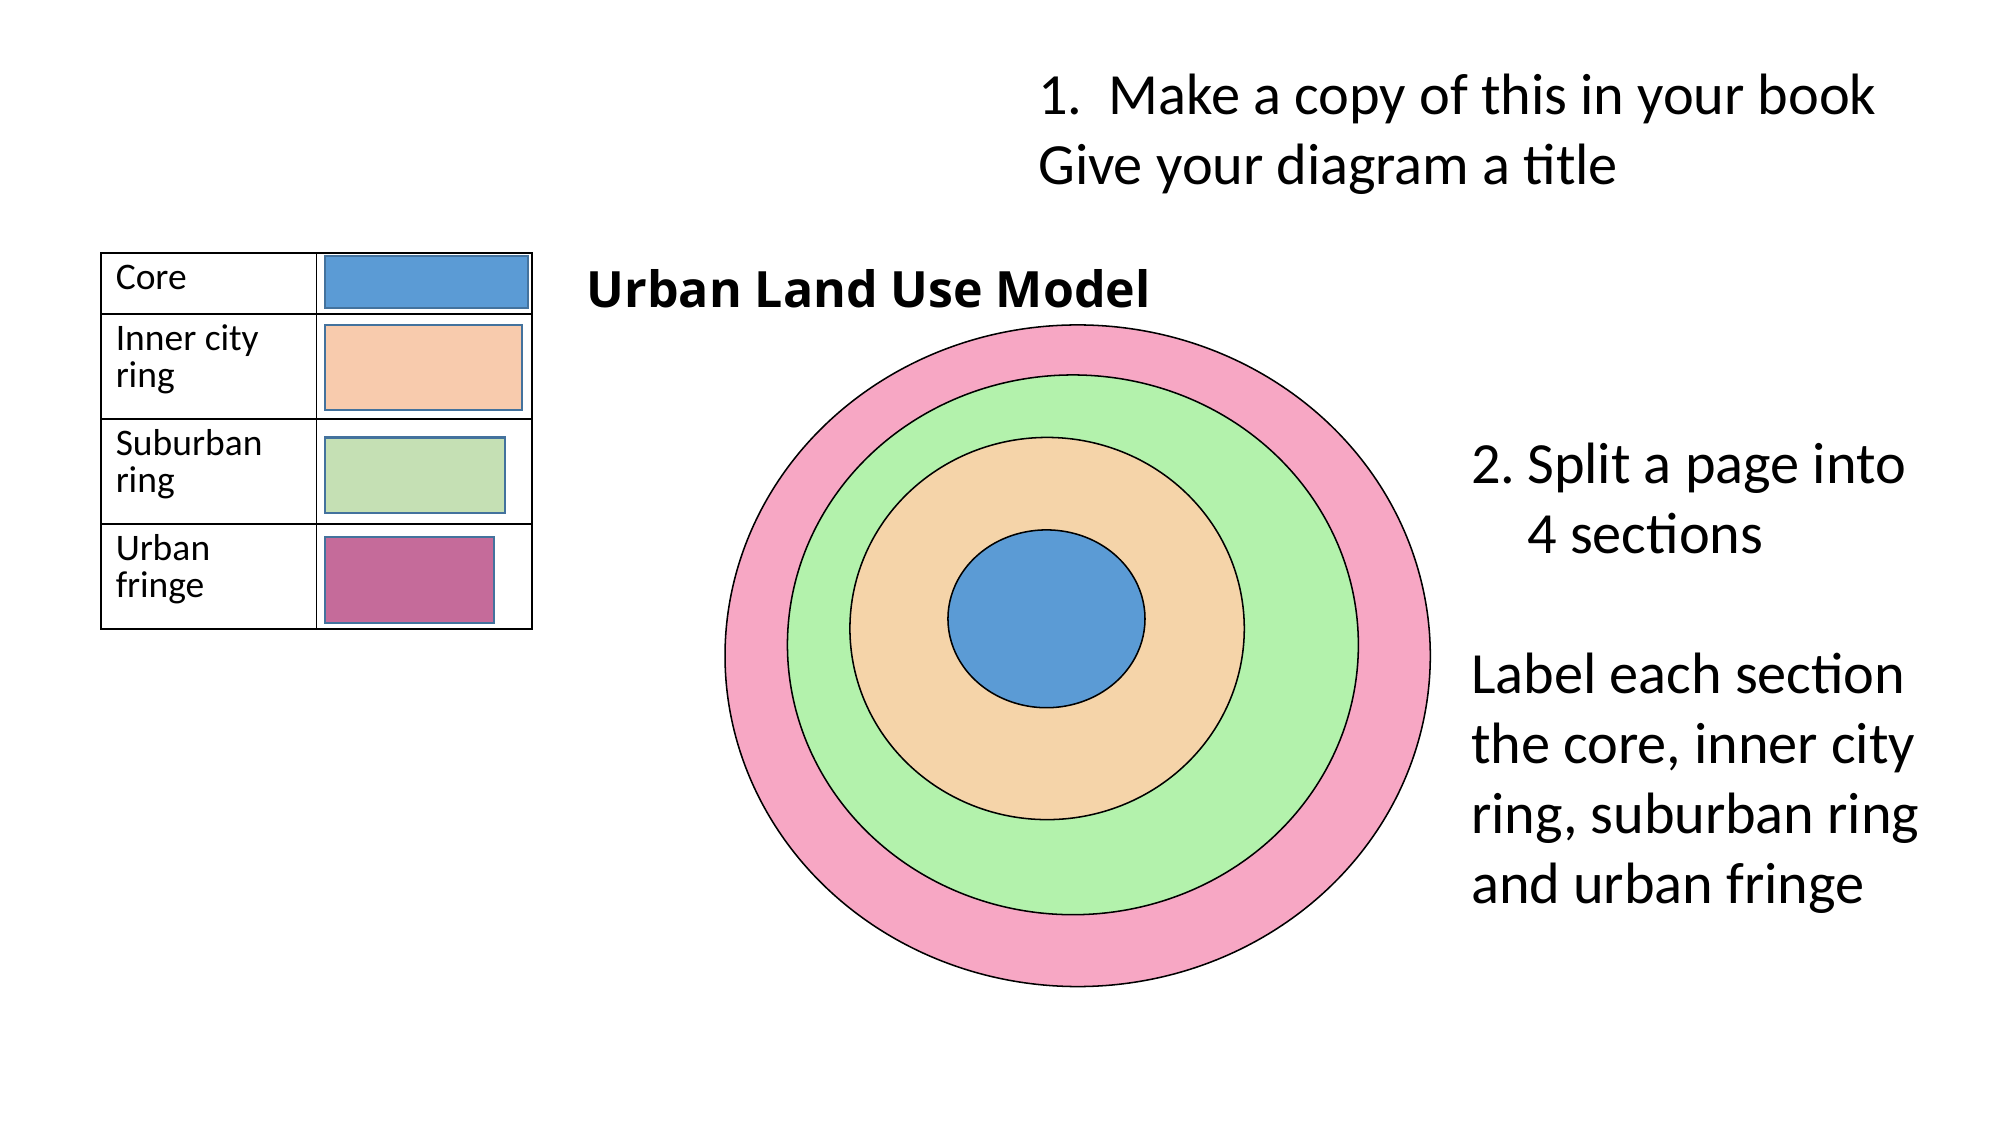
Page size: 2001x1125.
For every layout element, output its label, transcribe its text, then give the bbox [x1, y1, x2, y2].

text_box [947, 529, 1146, 708]
table_cell Urban fringe [102, 525, 316, 628]
text_box Urban Land Use Model [281, 249, 1457, 325]
table_header Core [102, 254, 316, 313]
text_box [787, 374, 1359, 915]
text_box Split a page into 4 sections Label each section the core, inner city ring, suburban ring and urban fringe [1456, 417, 1963, 968]
table_cell [317, 315, 531, 418]
text_box [324, 436, 506, 514]
table_cell Inner city ring [102, 315, 316, 418]
table_cell Suburban ring [102, 420, 316, 523]
text_box [324, 324, 523, 411]
text_box 1. Make a copy of this in your book Give your diagram a title [1023, 48, 1933, 204]
text_box [725, 325, 1431, 987]
text_box [849, 437, 1245, 820]
table_header [317, 254, 531, 313]
text_box [324, 255, 529, 309]
table_cell [317, 420, 531, 523]
text_box [324, 536, 495, 624]
table_cell [317, 525, 531, 628]
